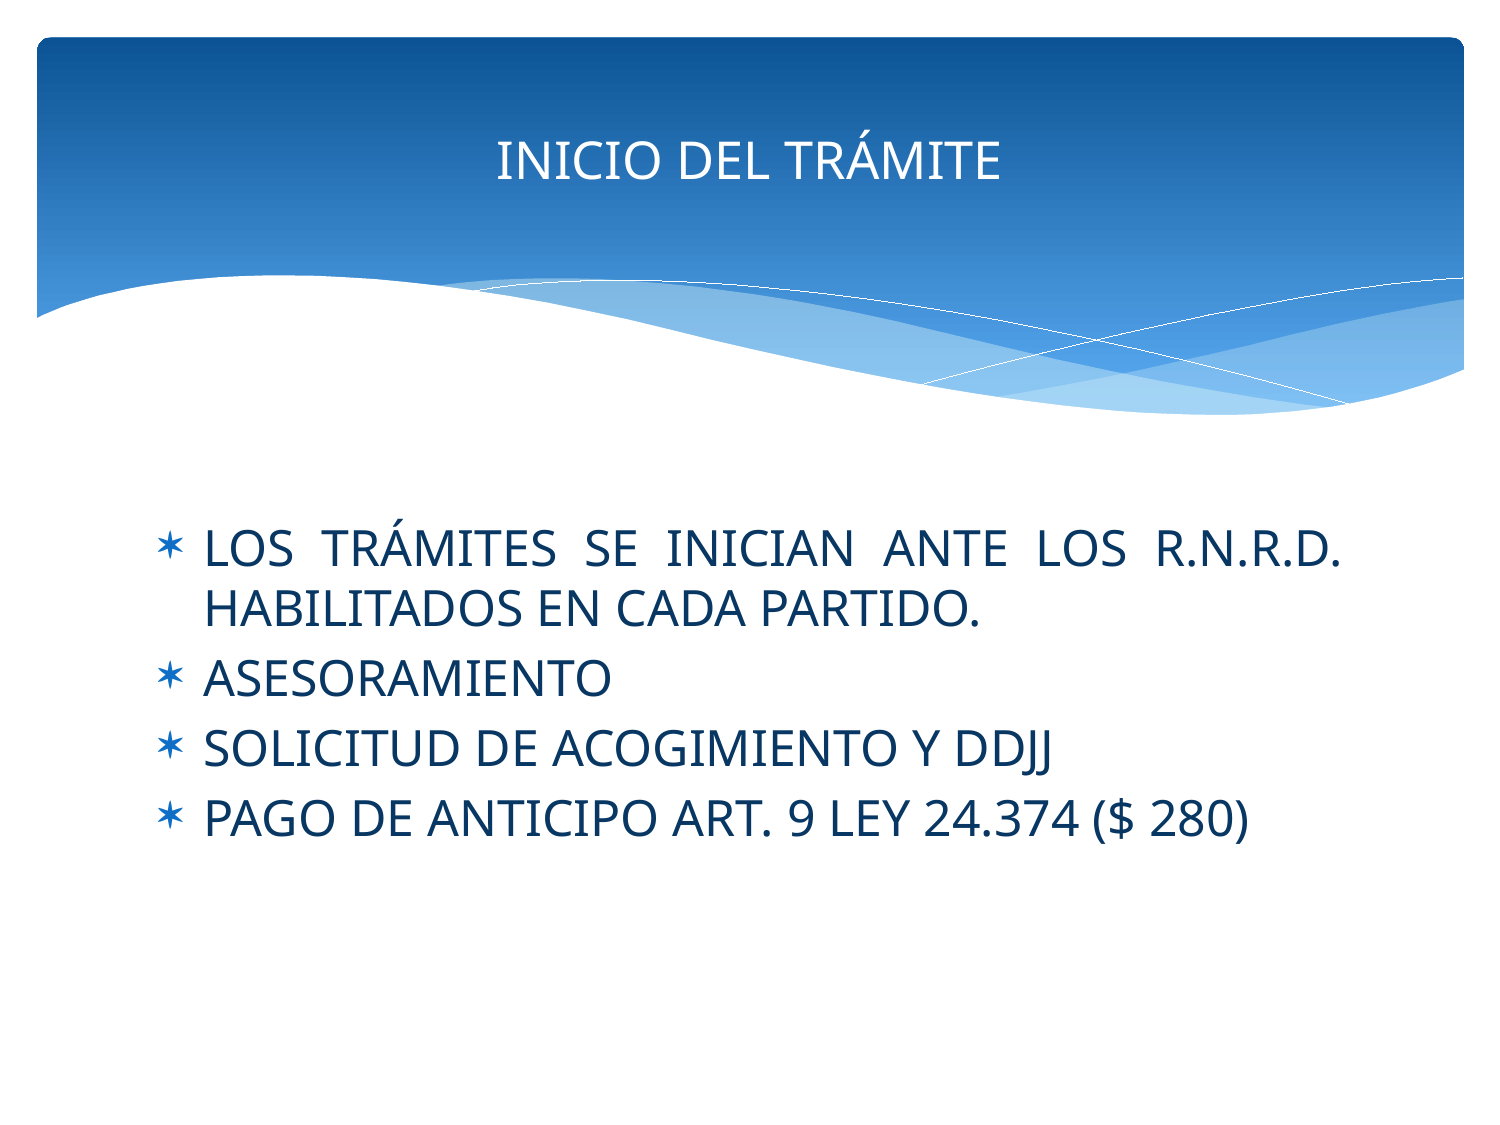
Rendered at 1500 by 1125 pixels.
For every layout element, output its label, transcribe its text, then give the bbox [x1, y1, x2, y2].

list LOS TRÁMITES SE INICIAN ANTE LOS R.N.R.D. HABILITADOS EN CADA PARTIDO. ASESORAMIENTO SOLICITUD DE ACOGIMIENTO Y DDJJ PAGO DE ANTICIPO ART. 9 LEY 24.374 ($ 280) [143, 438, 1359, 1005]
title INICIO DEL TRÁMITE [75, 55, 1425, 261]
